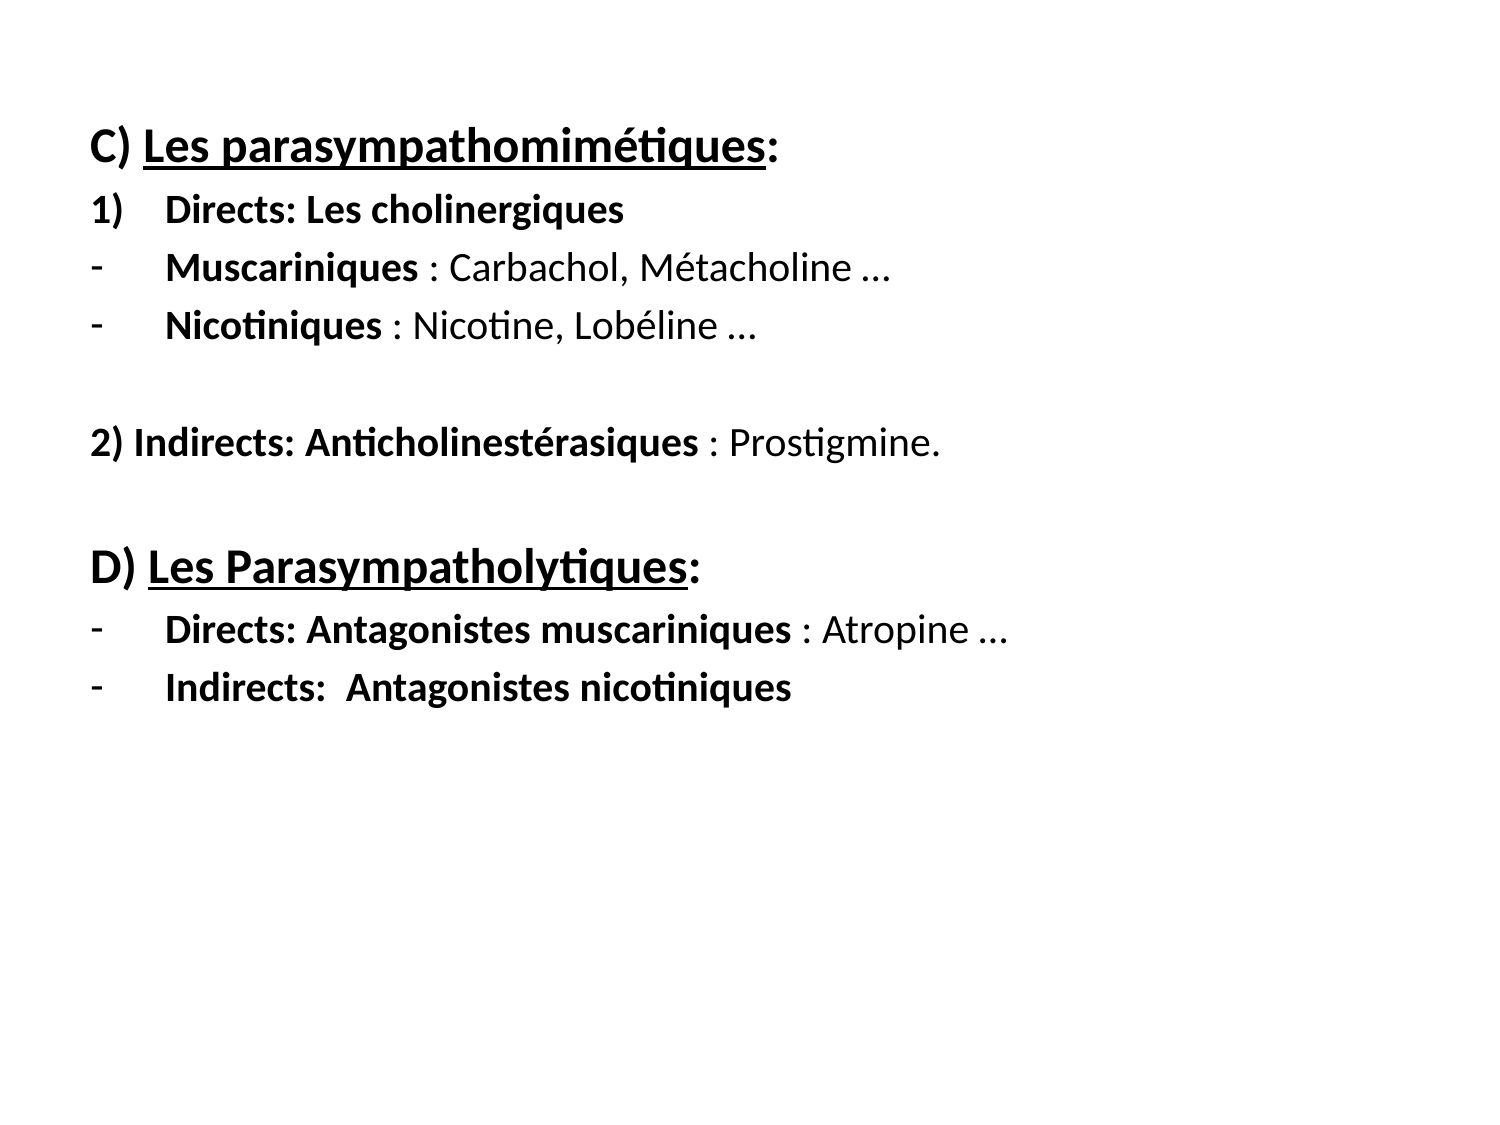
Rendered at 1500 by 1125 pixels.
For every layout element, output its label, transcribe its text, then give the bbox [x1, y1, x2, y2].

list C) Les parasympathomimétiques: Directs: Les cholinergiques Muscariniques : Carbachol, Métacholine … Nicotiniques : Nicotine, Lobéline … 2) Indirects: Anticholinestérasiques : Prostigmine. D) Les Parasympatholytiques: Directs: Antagonistes muscariniques : Atropine … Indirects: Antagonistes nicotiniques [75, 105, 1425, 1005]
